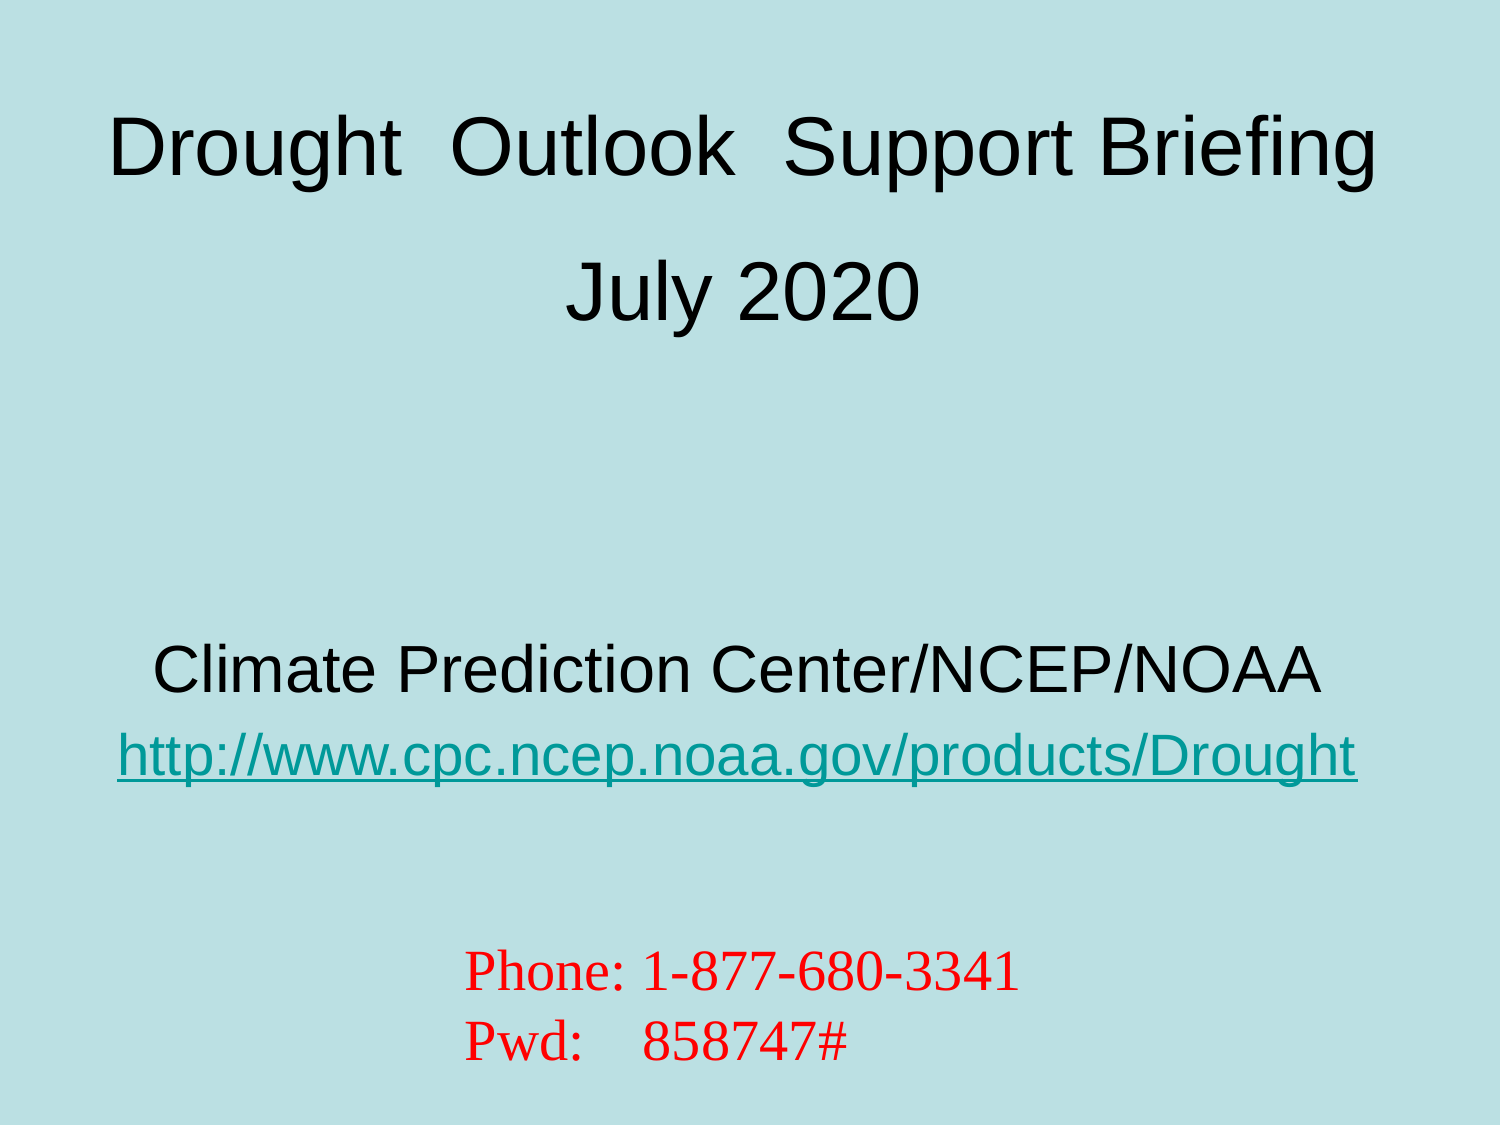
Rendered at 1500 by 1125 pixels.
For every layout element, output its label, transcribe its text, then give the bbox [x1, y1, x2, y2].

text_box Phone: 1-877-680-3341 Pwd: 858747# [449, 924, 1063, 1080]
title Drought Outlook Support Briefing July 2020 [37, 112, 1450, 417]
subtitle Climate Prediction Center/NCEP/NOAA http://www.cpc.ncep.noaa.gov/products/Drought [62, 525, 1413, 863]
